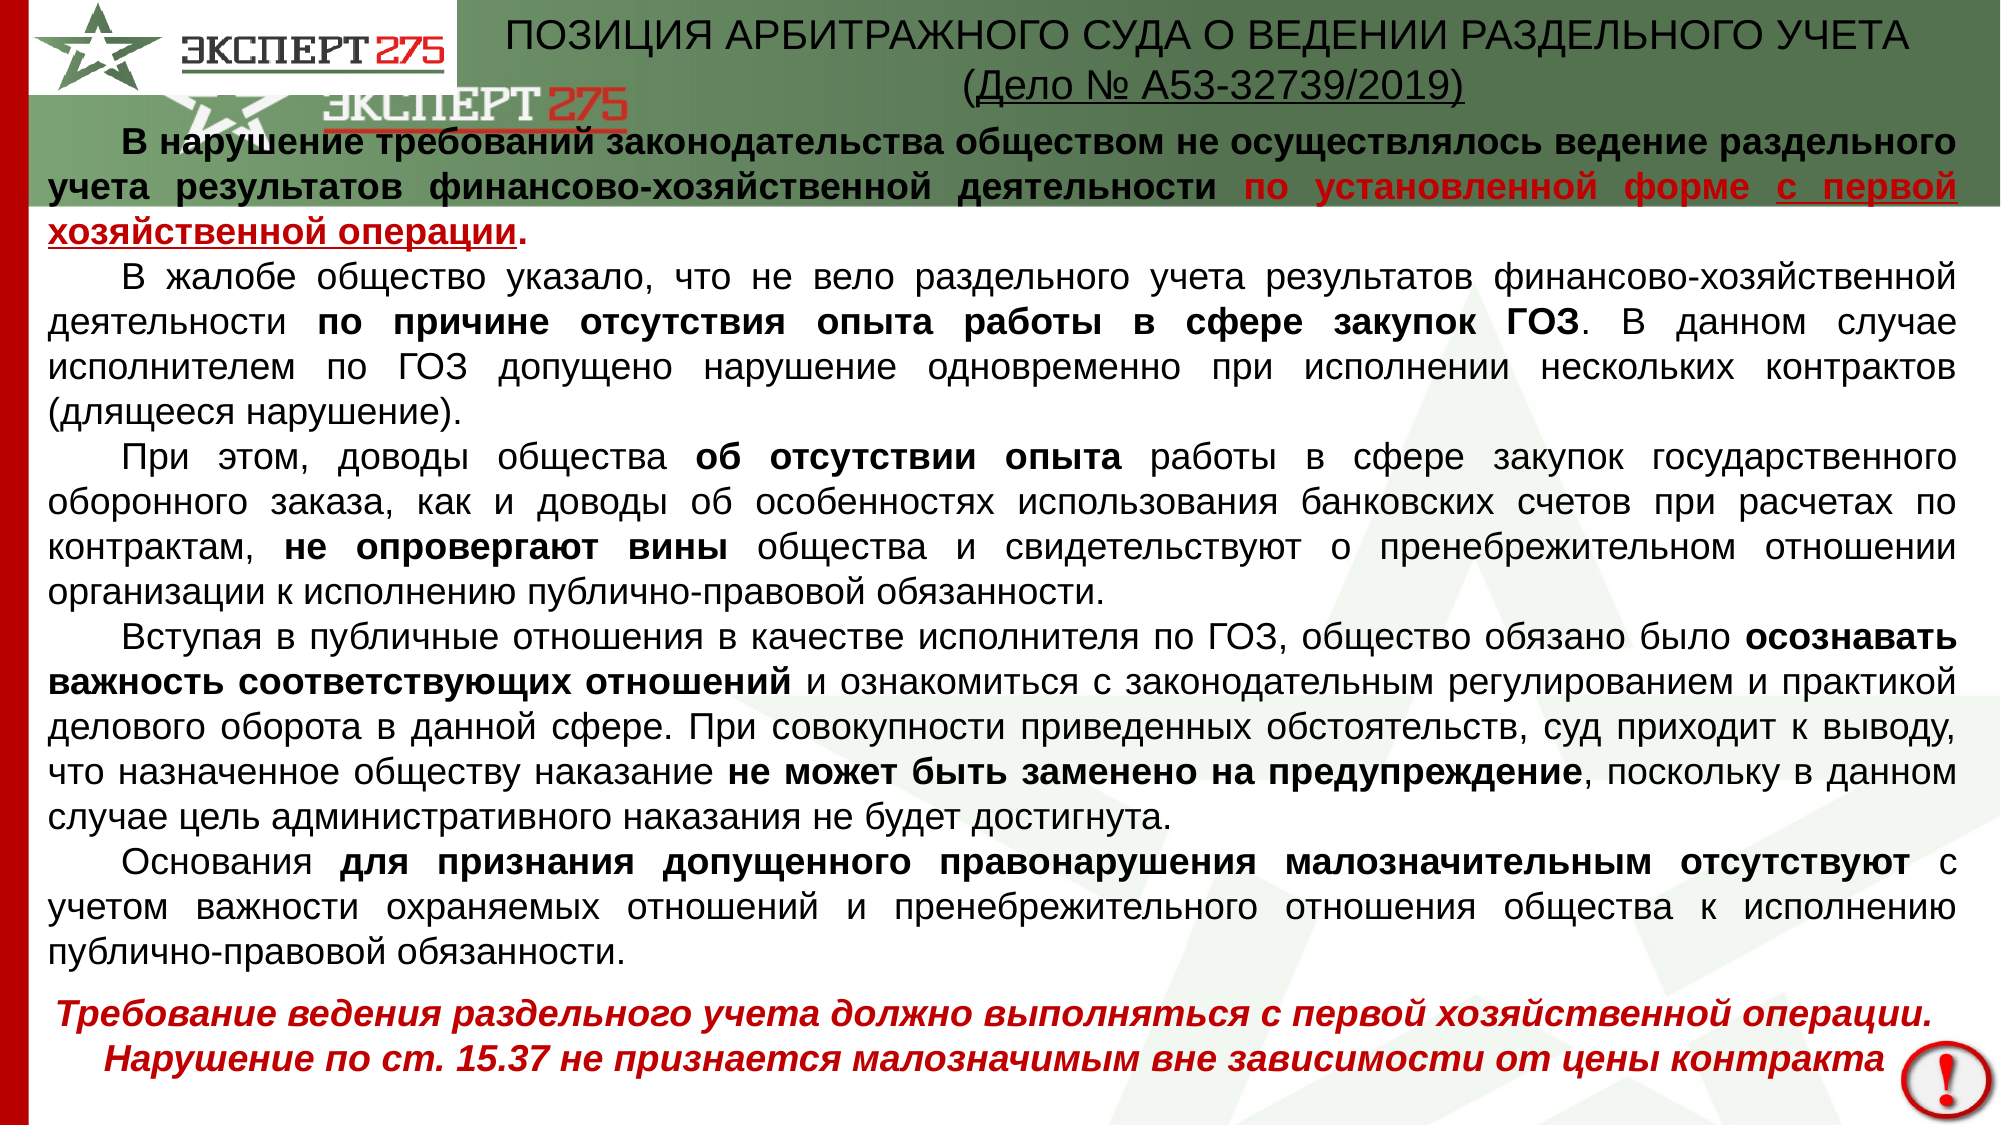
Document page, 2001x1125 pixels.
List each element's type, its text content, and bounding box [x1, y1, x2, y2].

text_box В нарушение требований законодательства обществом не осуществлялось ведение раздельного учета результатов финансово-хозяйственной деятельности по установленной форме с первой хозяйственной операции. В жалобе общество указало, что не вело раздельного учета результатов финансово-хозяйственной деятельности по причине отсутствия опыта работы в сфере закупок ГОЗ. В данном случае исполнителем по ГОЗ допущено нарушение одновременно при исполнении нескольких контрактов (длящееся нарушение). При этом, доводы общества об отсутствии опыта работы в сфере закупок государственного оборонного заказа, как и доводы об особенностях использования банковских счетов при расчетах по контрактам, не опровергают вины общества и свидетельствуют о пренебрежительном отношении организации к исполнению публично-правовой обязанности. Вступая в публичные отношения в качестве исполнителя по ГОЗ, общество обязано было осознавать важность соответствующих отношений и ознакомиться с законодательным регулированием и практикой делового оборота в данной сфере. При совокупности приведенных обстоятельств, суд приходит к выводу, что назначенное обществу наказание не может быть заменено на предупреждение, поскольку в данном случае цель административного наказания не будет достигнута. Основания для признания допущенного правонарушения малозначительным отсутствуют с учетом важности охраняемых отношений и пренебрежительного отношения общества к исполнению публично-правовой обязанности. [32, 109, 1973, 980]
text_box Требование ведения раздельного учета должно выполняться с первой хозяйственной операции. Нарушение по ст. 15.37 не признается малозначимым вне зависимости от цены контракта [17, 981, 1973, 1087]
text_box ПОЗИЦИЯ АРБИТРАЖНОГО СУДА О ВЕДЕНИИ РАЗДЕЛЬНОГО УЧЕТА (Дело № А53-32739/2019) [442, 0, 1973, 109]
picture [29, 0, 2001, 1125]
